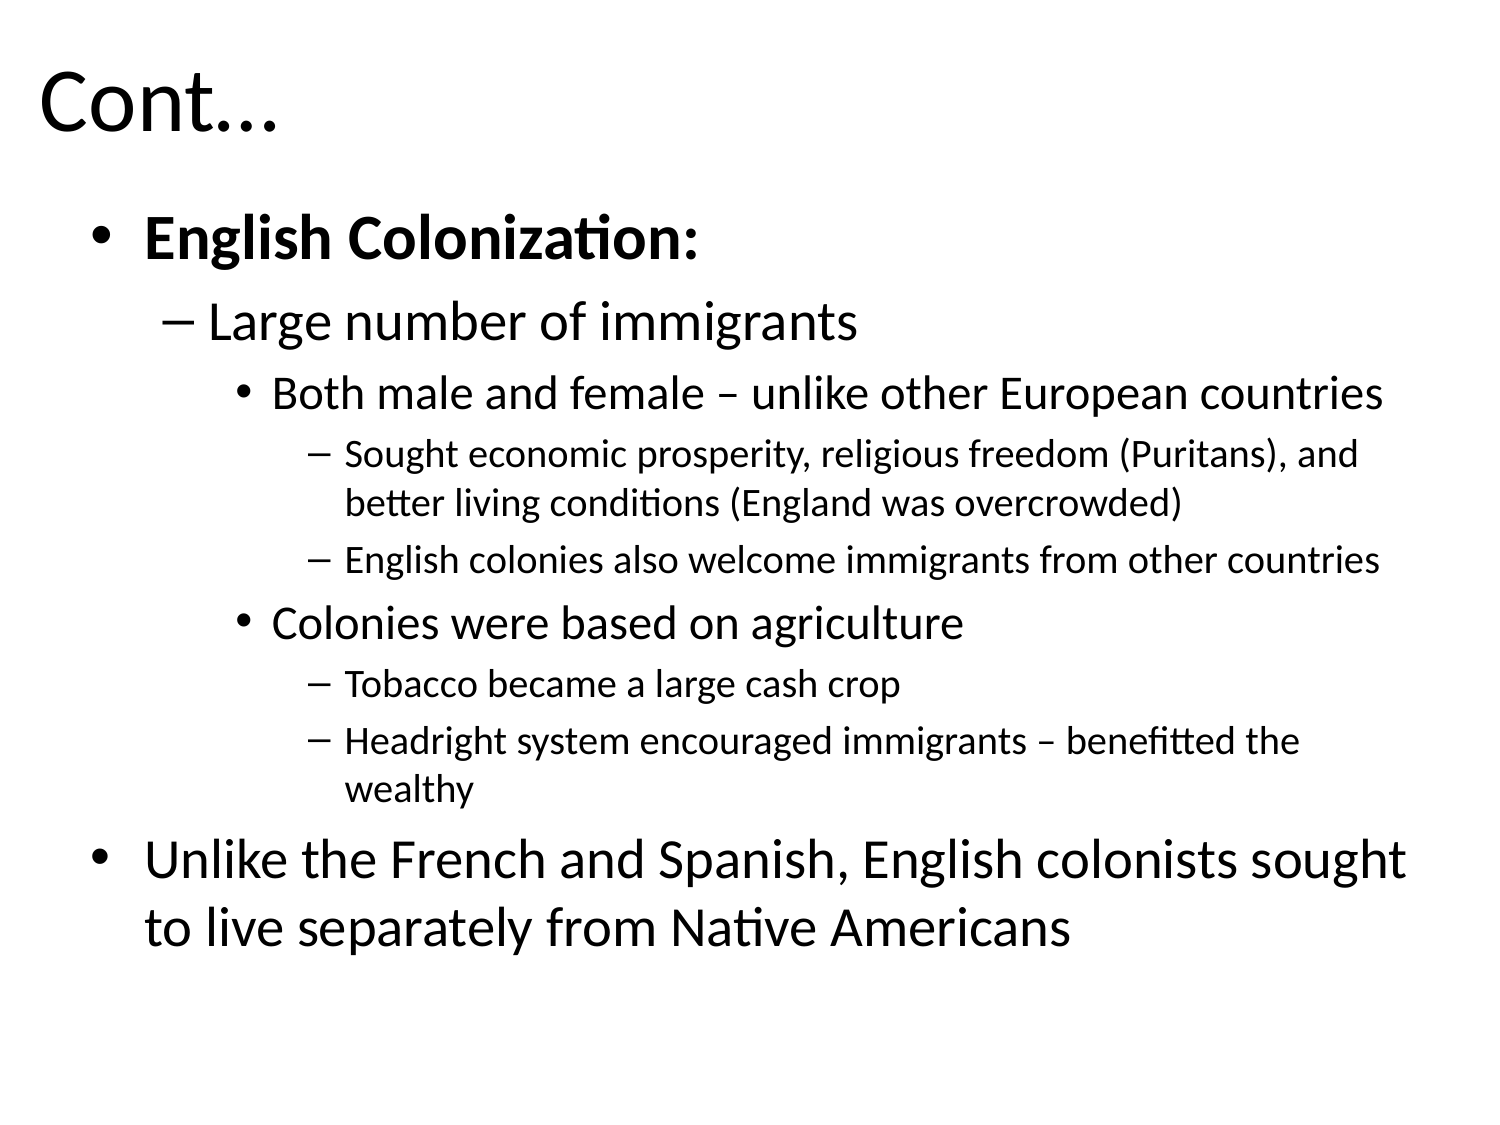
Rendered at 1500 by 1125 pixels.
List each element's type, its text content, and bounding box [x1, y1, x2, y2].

title Cont… [24, 1, 1375, 189]
list English Colonization: Large number of immigrants Both male and female – unlike other European countries Sought economic prosperity, religious freedom (Puritans), and better living conditions (England was overcrowded) English colonies also welcome immigrants from other countries Colonies were based on agriculture Tobacco became a large cash crop Headright system encouraged immigrants – benefitted the wealthy Unlike the French and Spanish, English colonists sought to live separately from Native Americans [75, 187, 1425, 1050]
